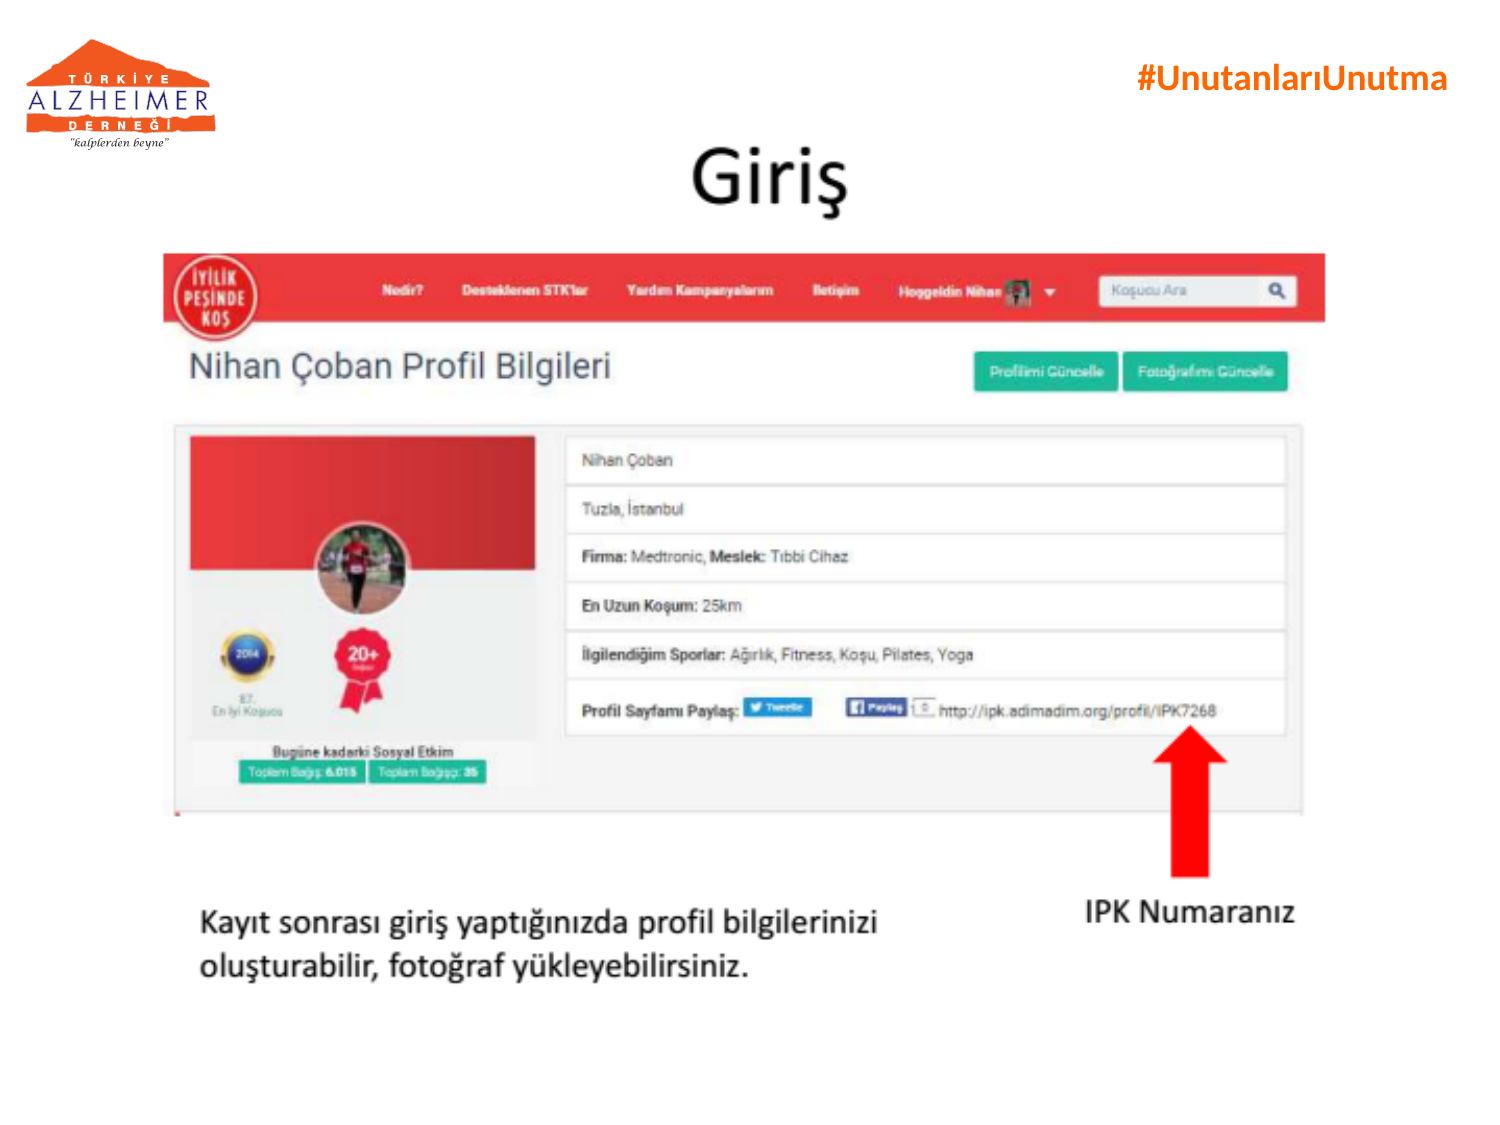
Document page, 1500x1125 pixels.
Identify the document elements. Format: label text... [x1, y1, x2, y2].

text_box #UnutanlarıUnutma [1122, 45, 1473, 106]
picture [0, 0, 1357, 1019]
